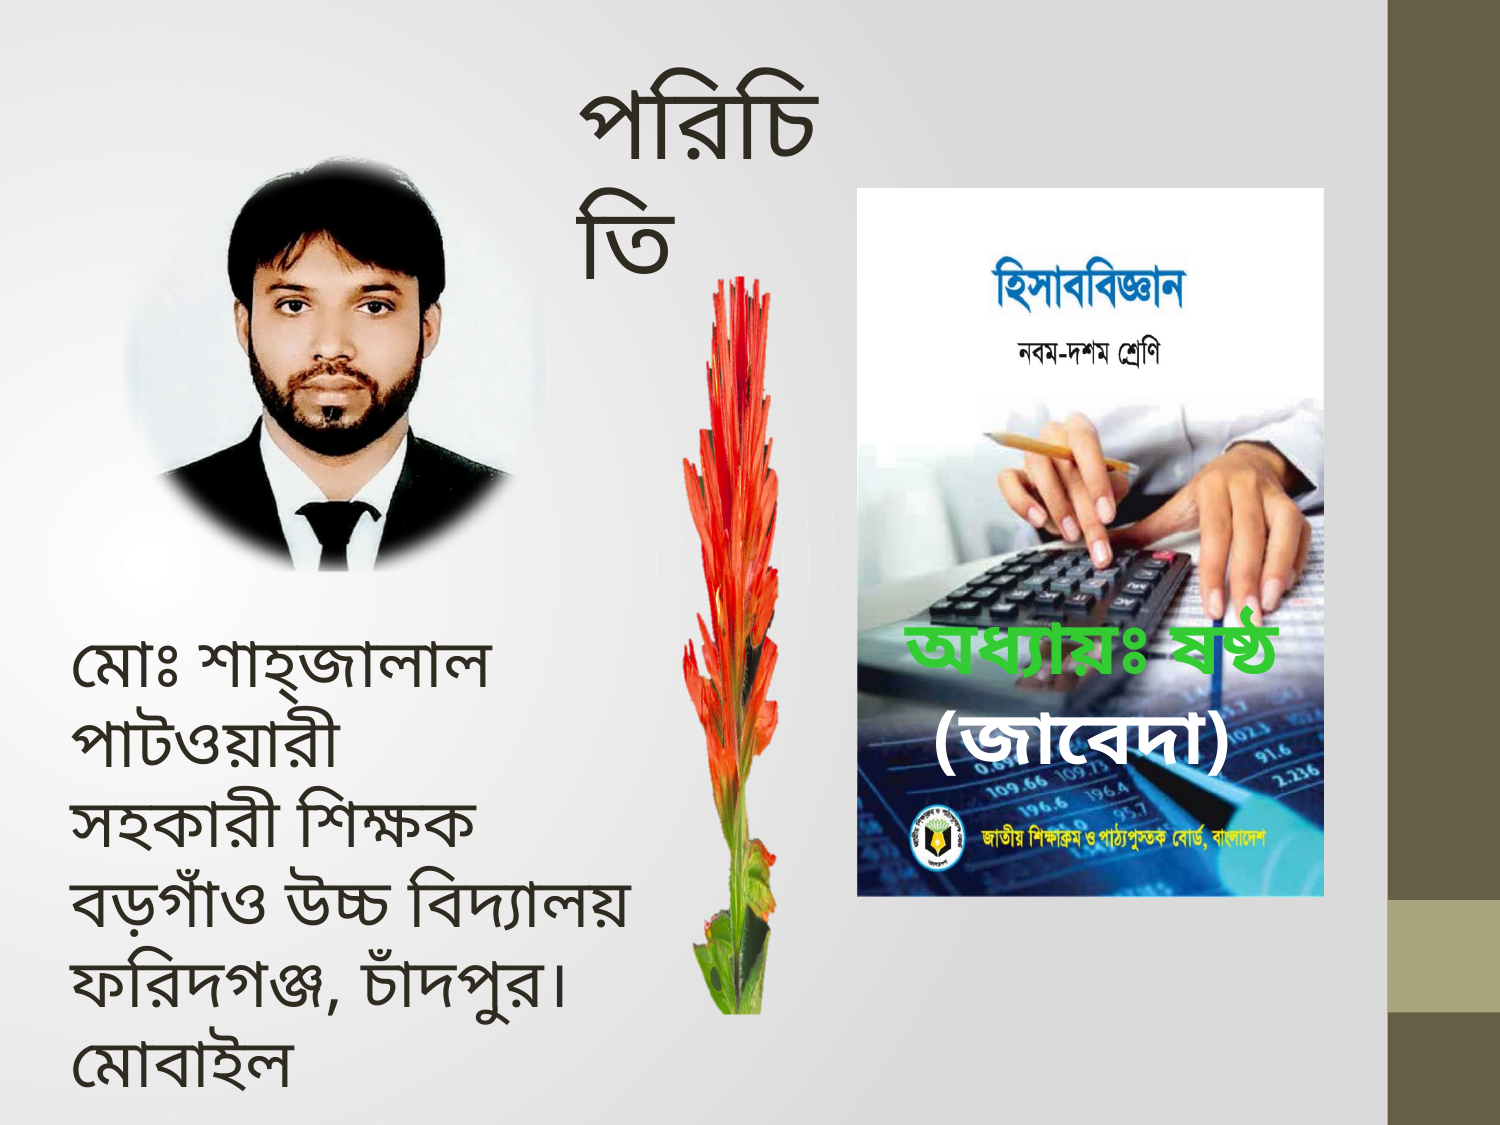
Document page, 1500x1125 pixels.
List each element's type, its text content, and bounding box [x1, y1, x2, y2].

picture [110, 144, 563, 587]
picture [670, 183, 790, 1108]
text_box পরিচিতি [562, 52, 899, 307]
picture [856, 187, 1324, 897]
text_box মোঃ শাহ্‌জালাল পাটওয়ারী সহকারী শিক্ষক বড়গাঁও উচ্চ বিদ্যালয় ফরিদগঞ্জ, চাঁদপুর। মোবাইল ০১৭৭০৩২৩৩৭৭ [56, 613, 679, 1125]
